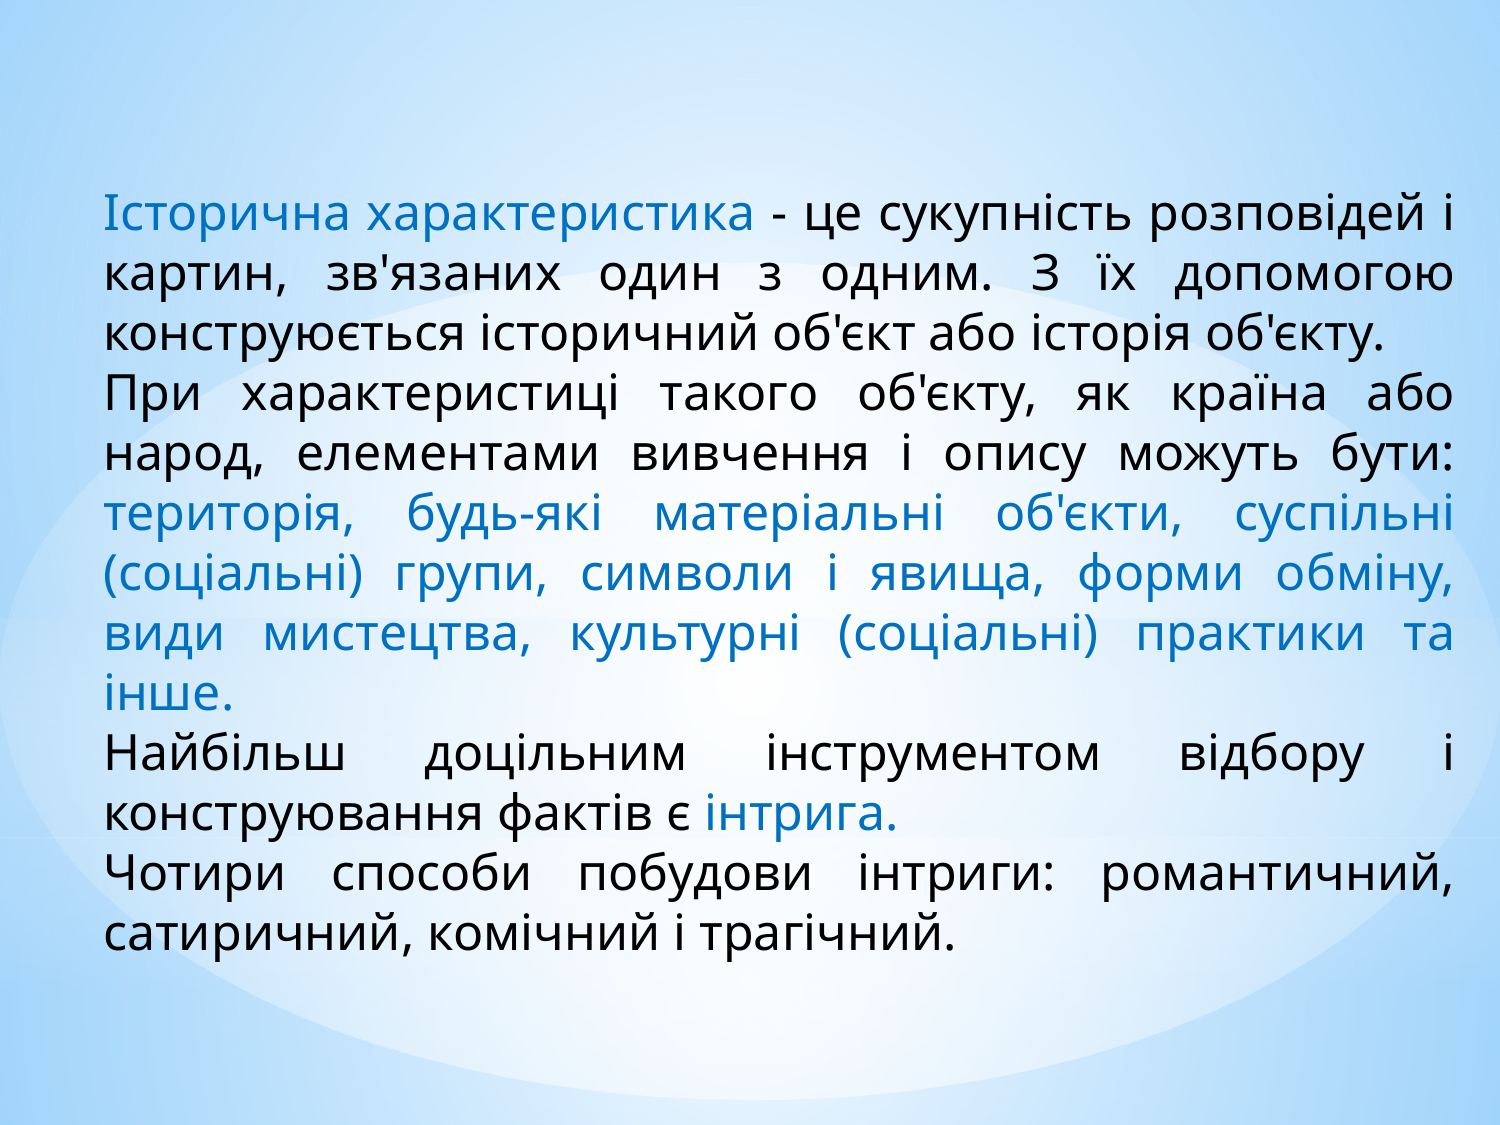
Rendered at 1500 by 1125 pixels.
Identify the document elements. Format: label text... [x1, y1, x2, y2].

text_box Історична характеристика - це сукупність розповідей і картин, зв'язаних один з одним. З їх допомогою конструюється історичний об'єкт або історія об'єкту. При характеристиці такого об'єкту, як країна або народ, елементами вивчення і опису можуть бути: територія, будь-які матеріальні об'єкти, суспільні (соціальні) групи, символи і явища, форми обміну, види мистецтва, культурні (соціальні) практики та інше. Найбільш доцільним інструментом відбору і конструювання фактів є інтрига. Чотири способи побудови інтриги: романтичний, сатиричний, комічний і трагічний. [88, 172, 1471, 1028]
